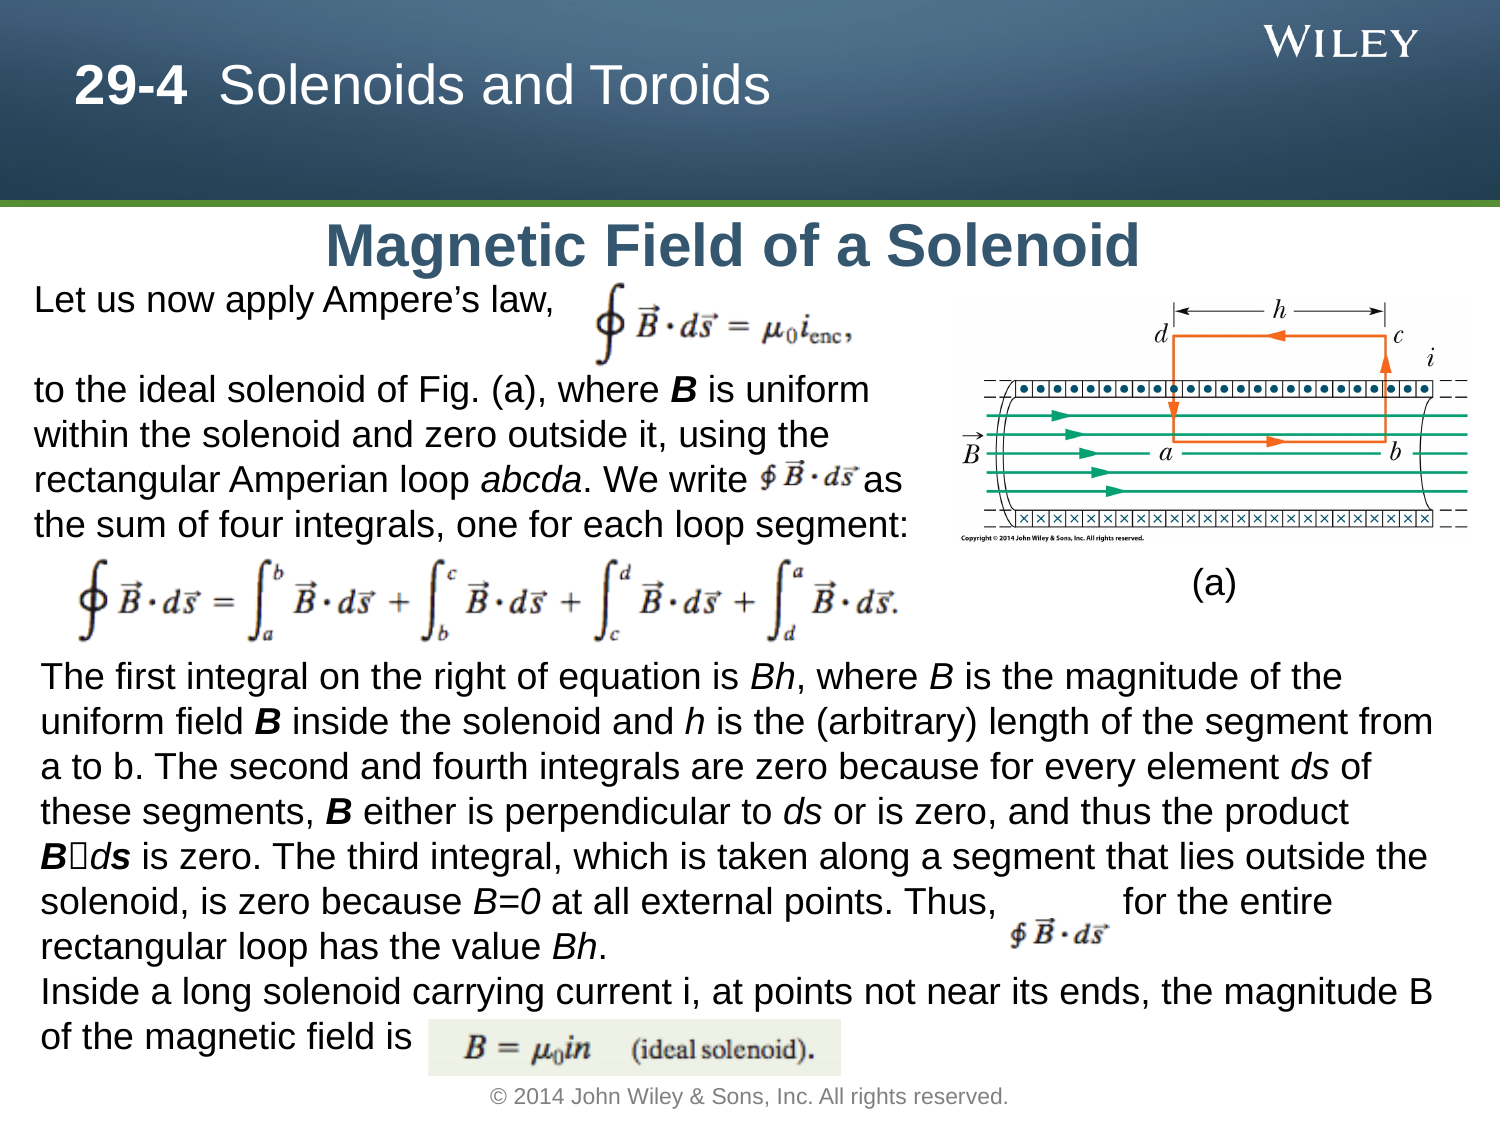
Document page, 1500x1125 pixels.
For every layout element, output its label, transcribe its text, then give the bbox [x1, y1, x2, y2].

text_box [18, 267, 927, 556]
title 29-4 Solenoids and Toroids [74, 44, 1425, 191]
text_box Magnetic Field of a Solenoid [53, 195, 1415, 275]
text_box (a) [1176, 552, 1253, 611]
footer © 2014 John Wiley & Sons, Inc. All rights reserved. [229, 1064, 1271, 1125]
picture [32, 532, 915, 662]
picture [1003, 918, 1110, 961]
picture [958, 294, 1472, 543]
picture [428, 1019, 842, 1076]
text_box The first integral on the right of equation is Bh, where B is the magnitude of the uniform field B inside the solenoid and h is the (arbitrary) length of the segment from a to b. The second and fourth integrals are zero because for every element ds of these segments, B either is perpendicular to ds or is zero, and thus the product Bds is zero. The third integral, which is taken along a segment that lies outside the solenoid, is zero because B=0 at all external points. Thus, for the entire rectangular loop has the value Bh. Inside a long solenoid carrying current i, at points not near its ends, the magnitude B of the magnetic field is [25, 644, 1461, 1065]
picture [0, 0, 1500, 207]
picture [574, 266, 869, 387]
